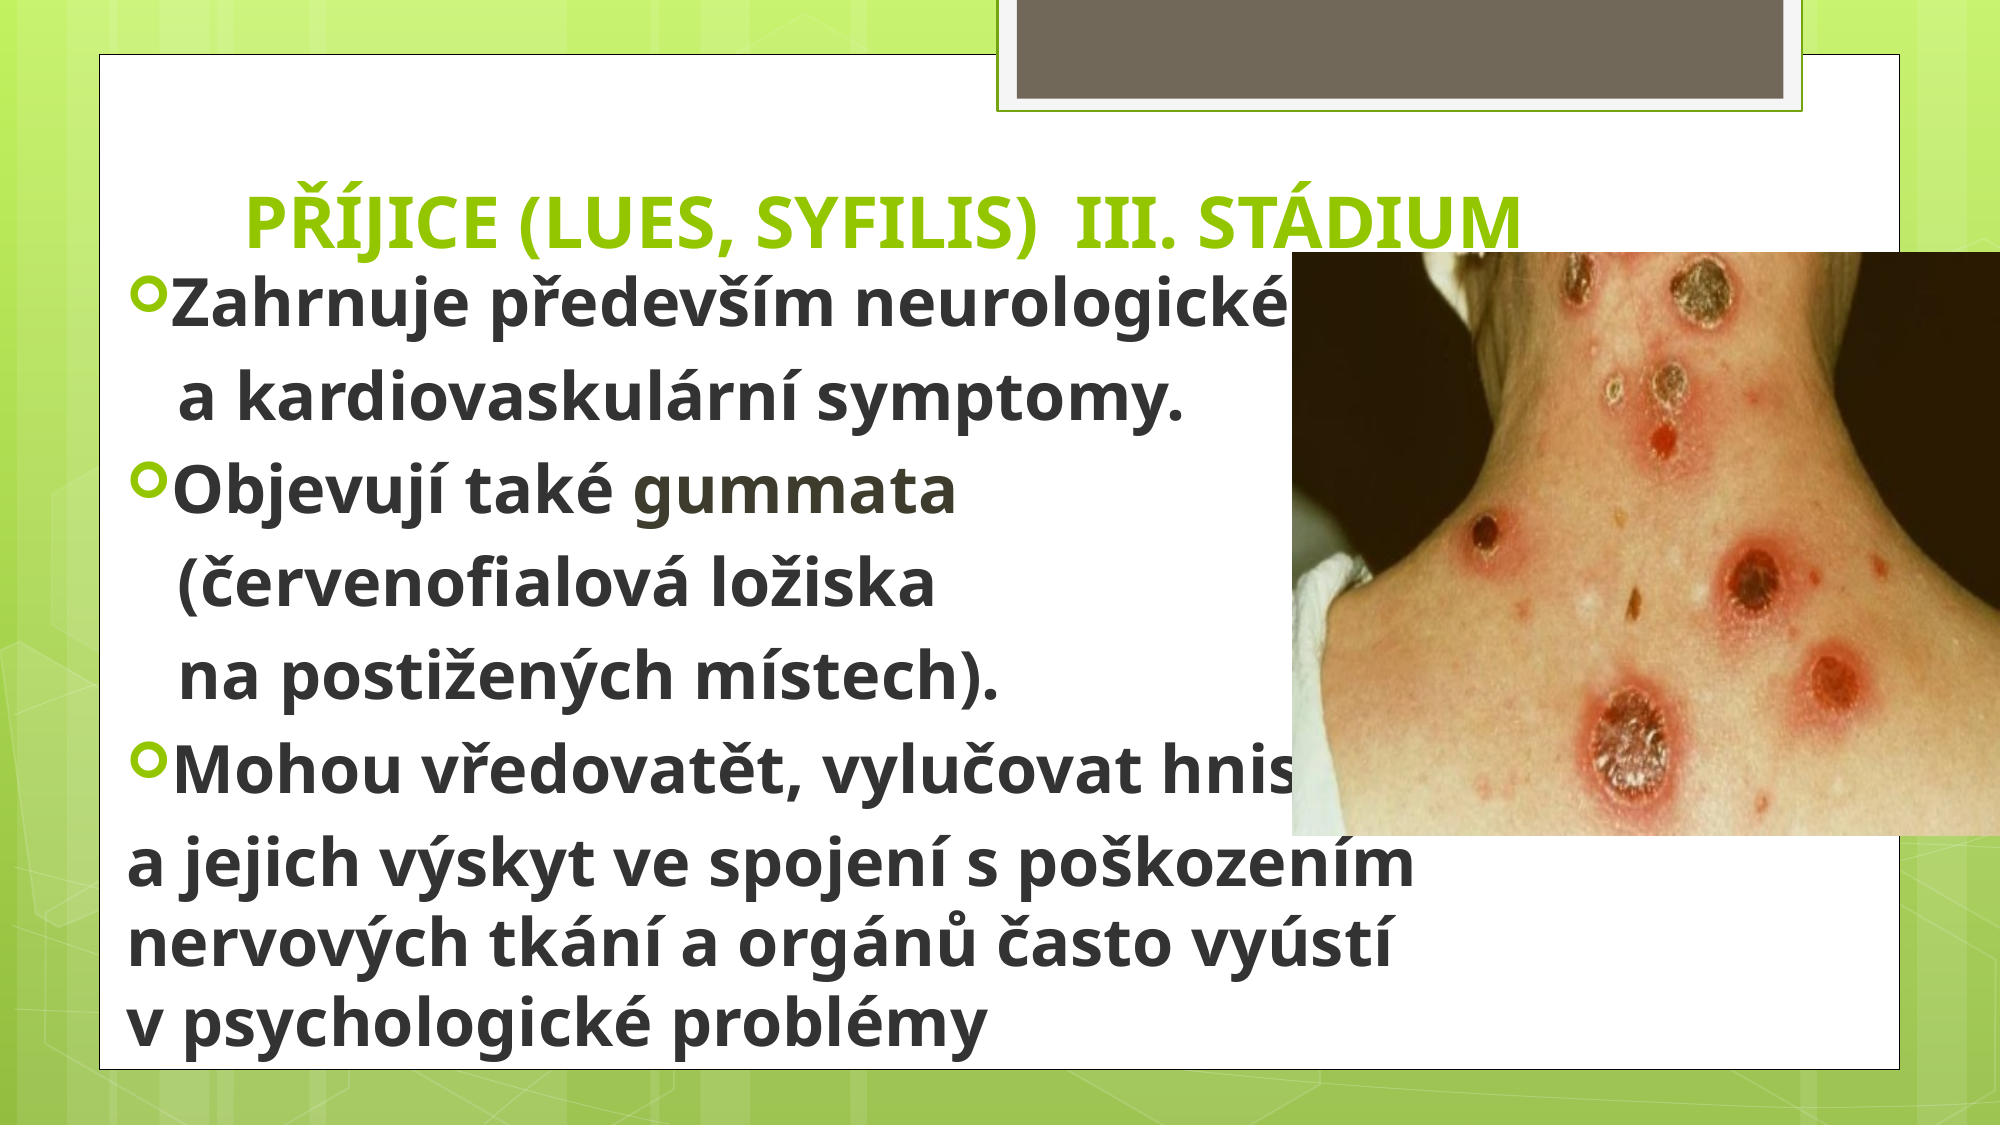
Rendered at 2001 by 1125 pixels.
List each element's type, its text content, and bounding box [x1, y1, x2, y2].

title Příjice (lues, syfilis) III. stádium [228, 168, 1765, 252]
picture [1291, 252, 2000, 837]
list Zahrnuje především neurologické a kardiovaskulární symptomy. Objevují také gummata (červenofialová ložiska na postižených místech). Mohou vředovatět, vylučovat hnis a jejich výskyt ve spojení s poškozením nervových tkání a orgánů často vyústí v psychologické problémy [99, 252, 1711, 957]
